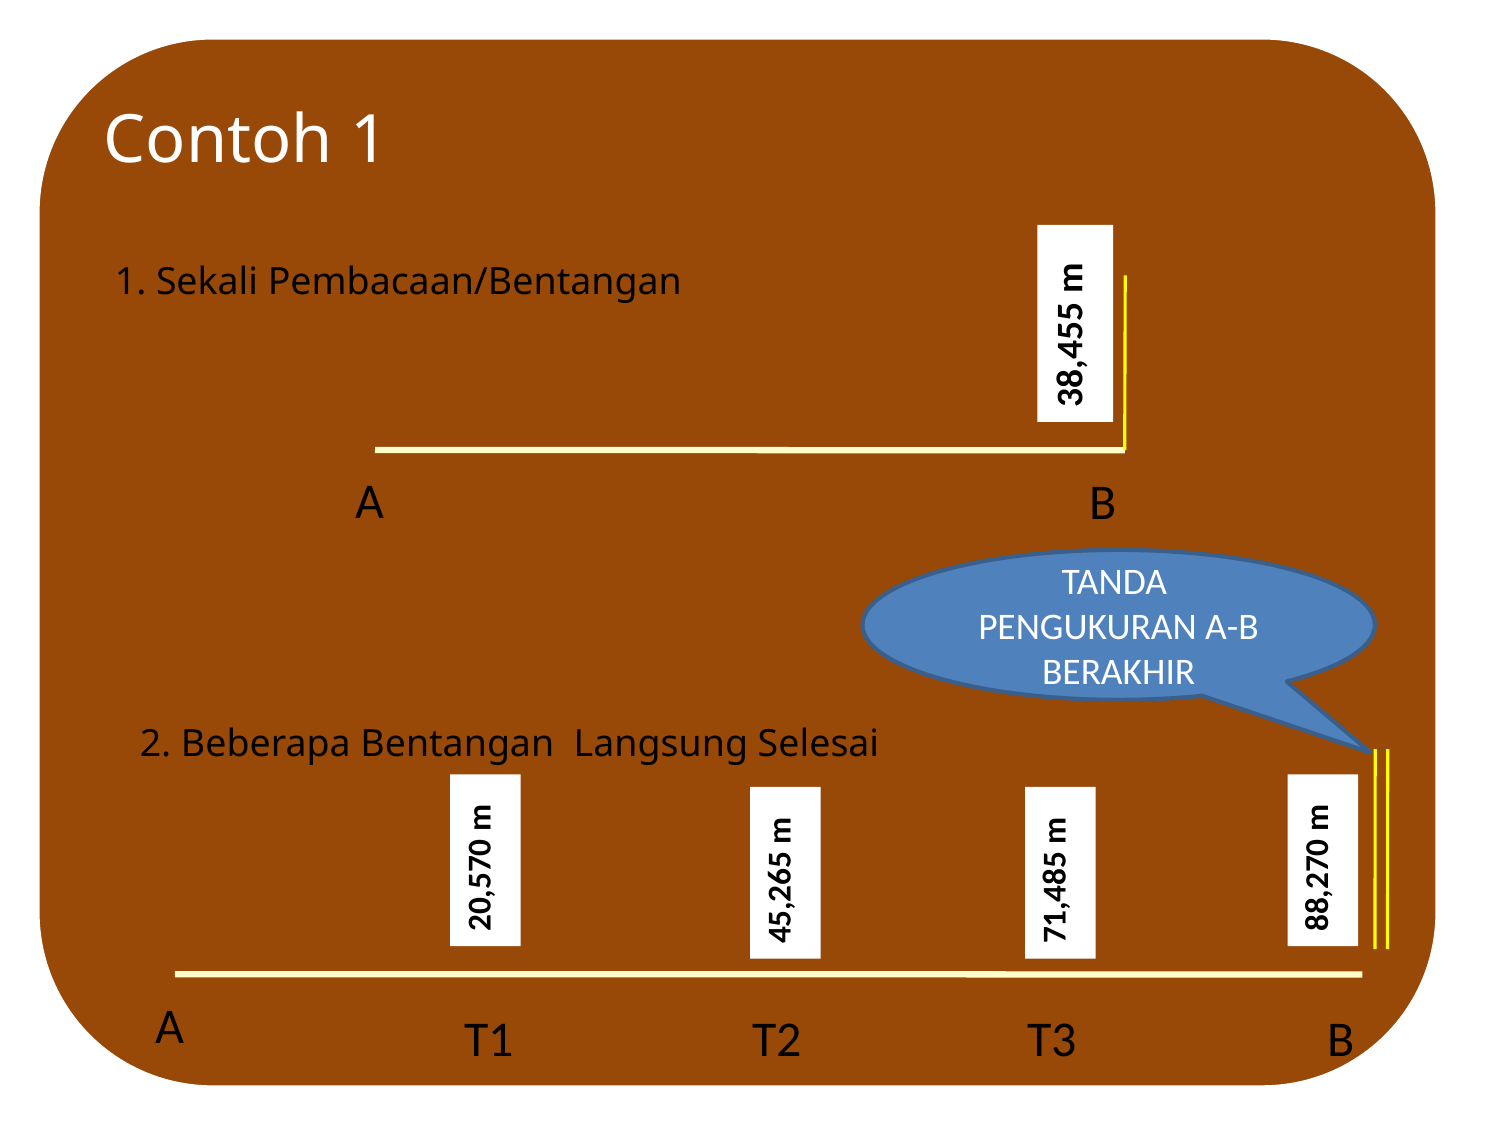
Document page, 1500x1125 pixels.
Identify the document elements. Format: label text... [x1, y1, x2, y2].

text_box Contoh 1 [168, 1084, 1307, 1090]
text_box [99, 224, 1388, 1076]
text_box Contoh 1 [35, 35, 1440, 1045]
